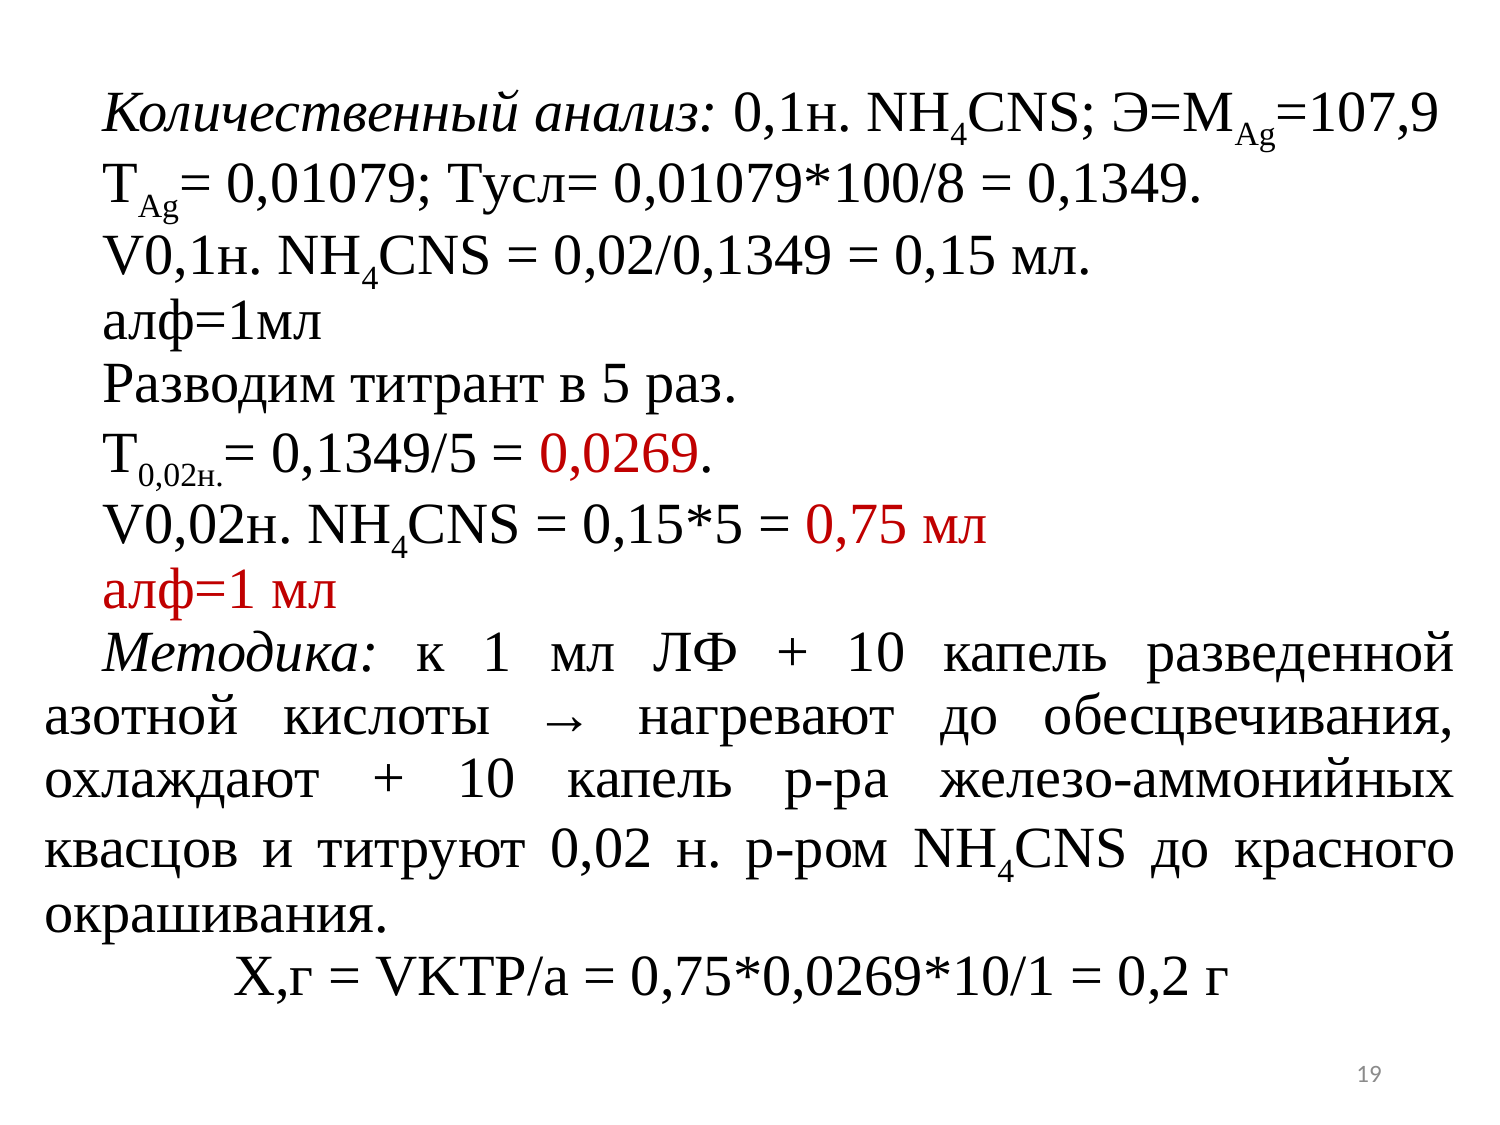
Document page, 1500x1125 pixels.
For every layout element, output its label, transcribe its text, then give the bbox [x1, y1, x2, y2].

list Количественный анализ: 0,1н. NH4CNS; Э=МAg=107,9 ТAg= 0,01079; Tусл= 0,01079*100/8 = 0,1349. V0,1н. NH4CNS = 0,02/0,1349 = 0,15 мл. aлф=1мл Разводим титрант в 5 раз. Т0,02н.= 0,1349/5 = 0,0269. V0,02н. NH4CNS = 0,15*5 = 0,75 мл aлф=1 мл Методика: к 1 мл ЛФ + 10 капель разведенной азотной кислоты → нагревают до обесцвечивания, охлаждают + 10 капель р-ра железо-аммонийных квасцов и титруют 0,02 н. р-ром NH4CNS до красного окрашивания. Х,г = VKTP/a = 0,75*0,0269*10/1 = 0,2 г [29, 66, 1471, 1094]
slide_number 19 [1059, 1042, 1397, 1103]
